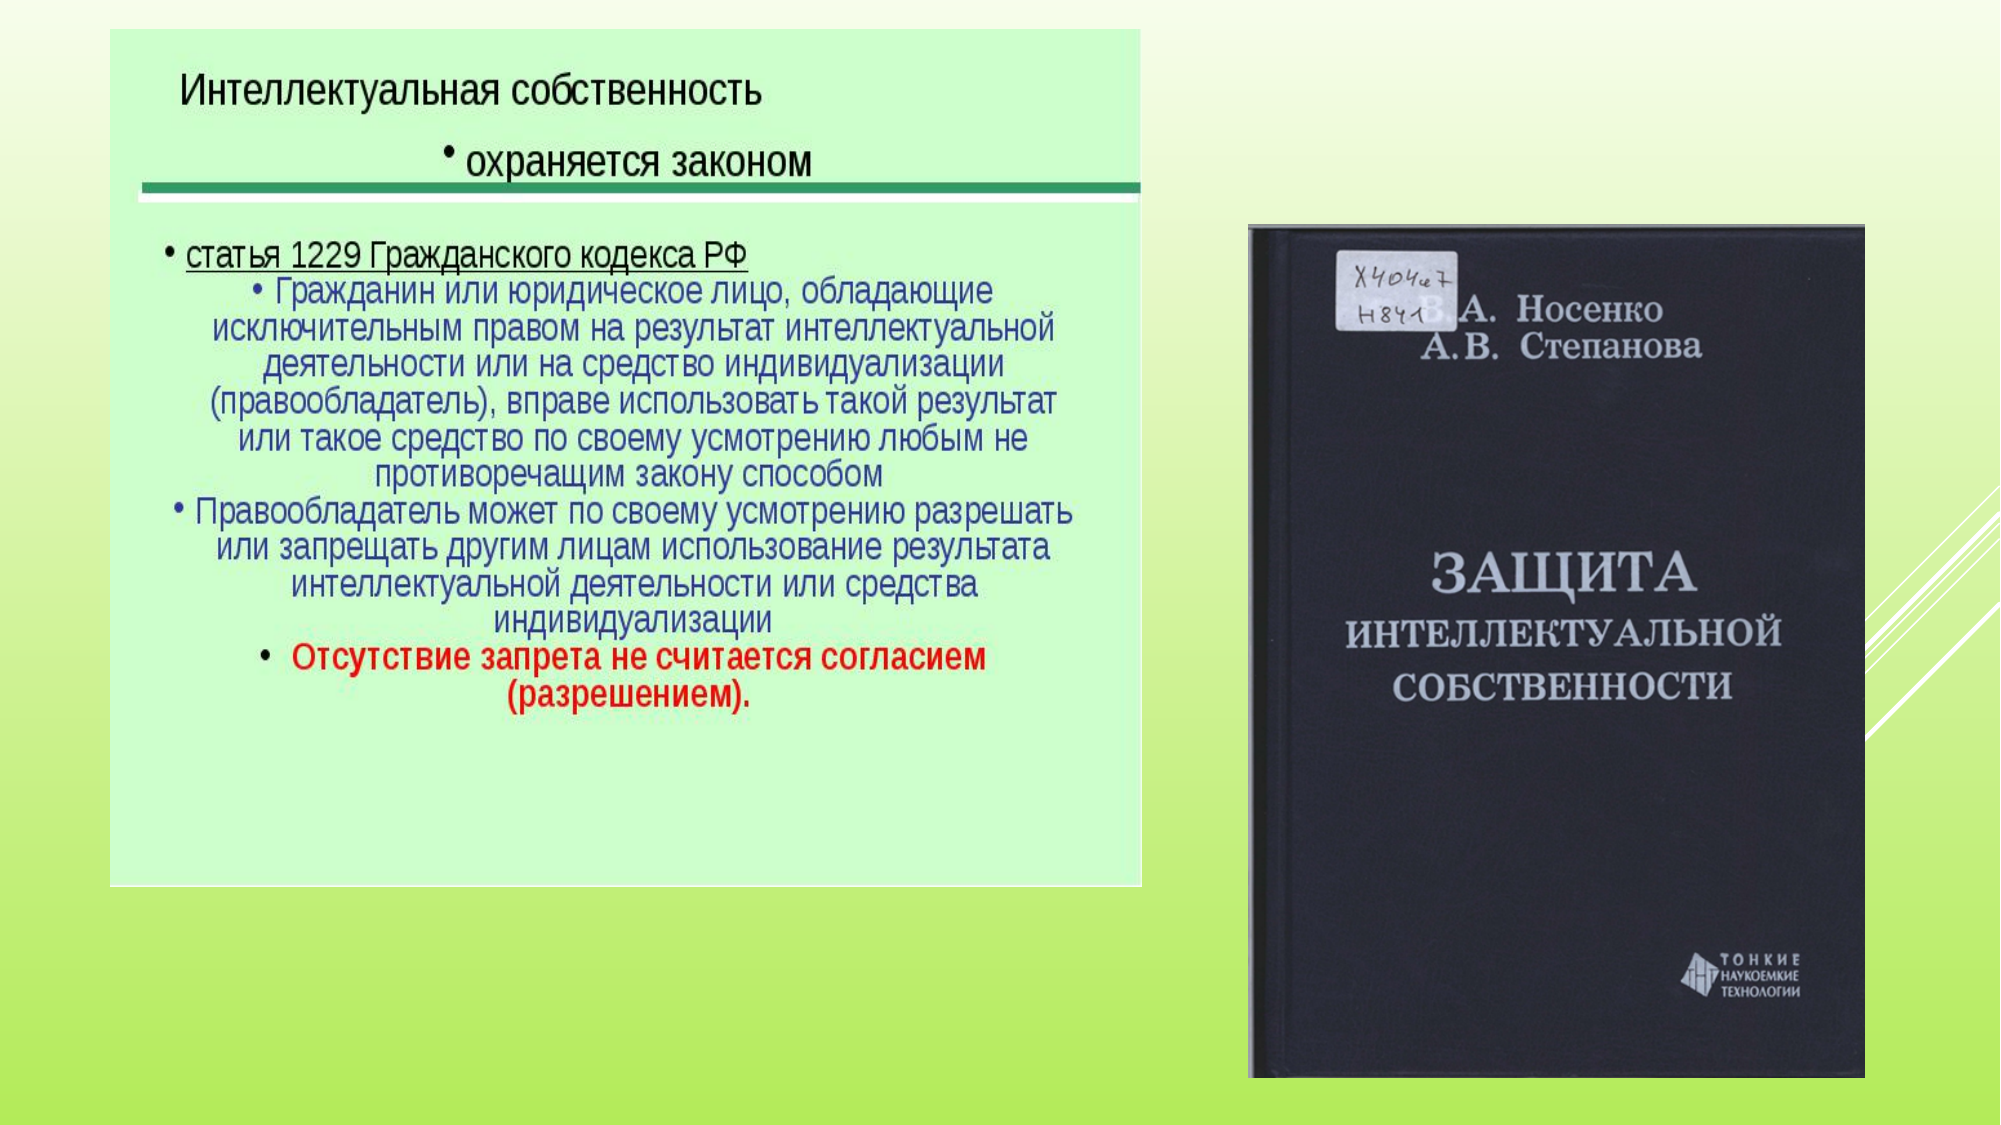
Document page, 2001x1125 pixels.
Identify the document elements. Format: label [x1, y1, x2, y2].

picture [109, 29, 1142, 887]
picture [1248, 224, 1866, 1078]
